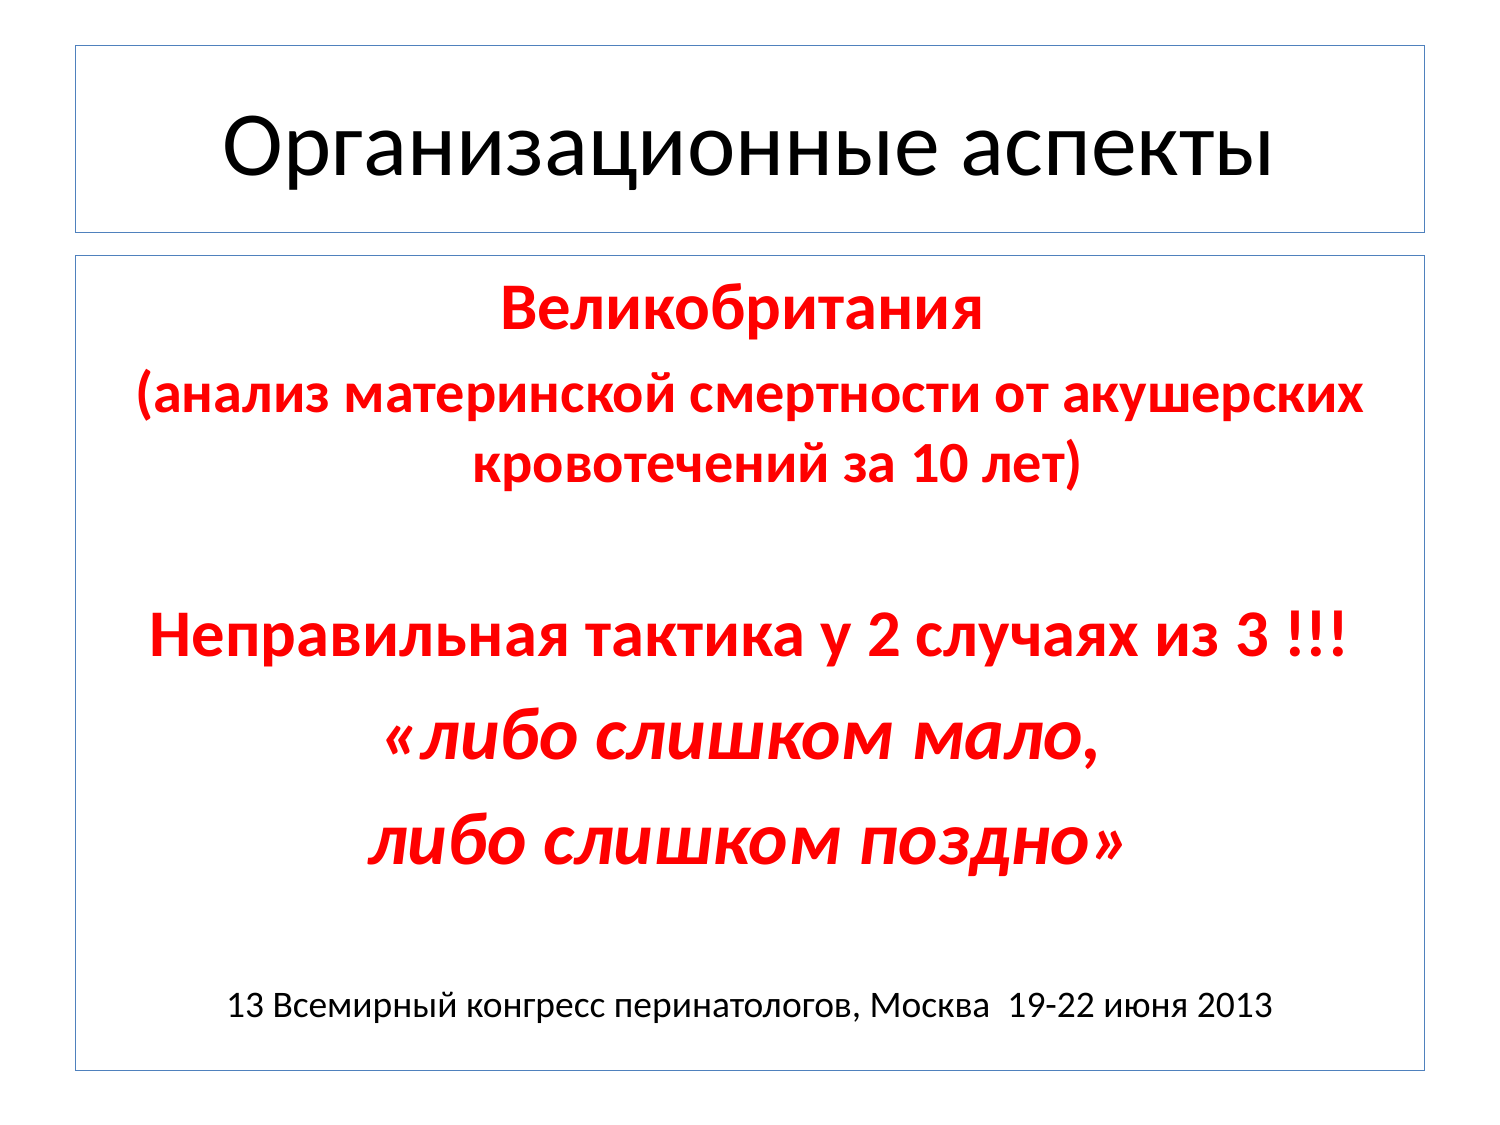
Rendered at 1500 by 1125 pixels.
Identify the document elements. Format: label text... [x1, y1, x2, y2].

list Великобритания (анализ материнской смертности от акушерских кровотечений за 10 лет) Неправильная тактика у 2 случаях из 3 !!! «либо слишком мало, либо слишком поздно» 13 Всемирный конгресс перинатологов, Москва 19-22 июня 2013 [75, 255, 1425, 1071]
title Организационные аспекты [75, 45, 1425, 233]
